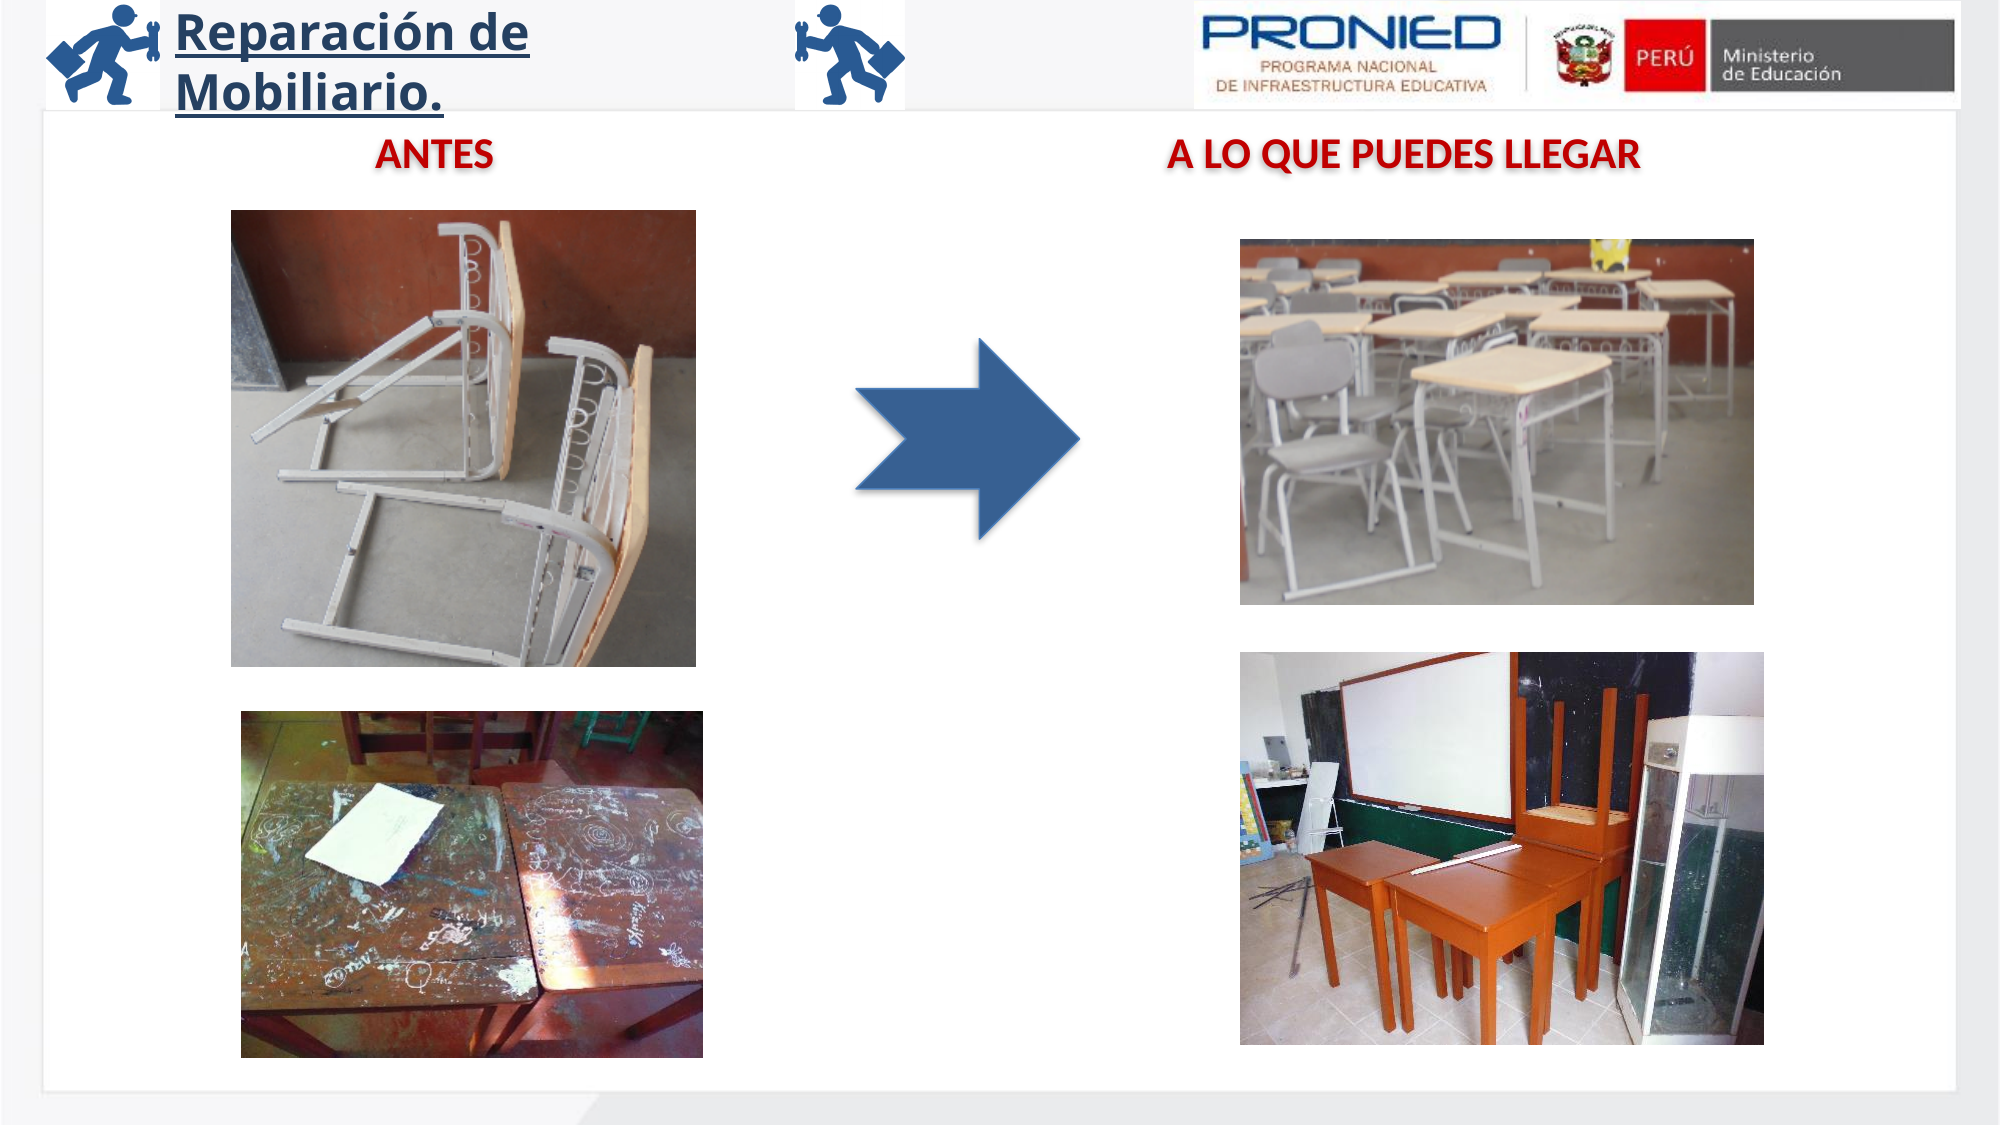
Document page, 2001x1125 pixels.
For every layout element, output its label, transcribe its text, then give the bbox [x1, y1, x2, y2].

picture [0, 0, 2000, 1125]
text_box Reparación de Mobiliario. [159, 0, 822, 120]
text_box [855, 109, 1754, 605]
text_box ANTES [257, 120, 613, 192]
